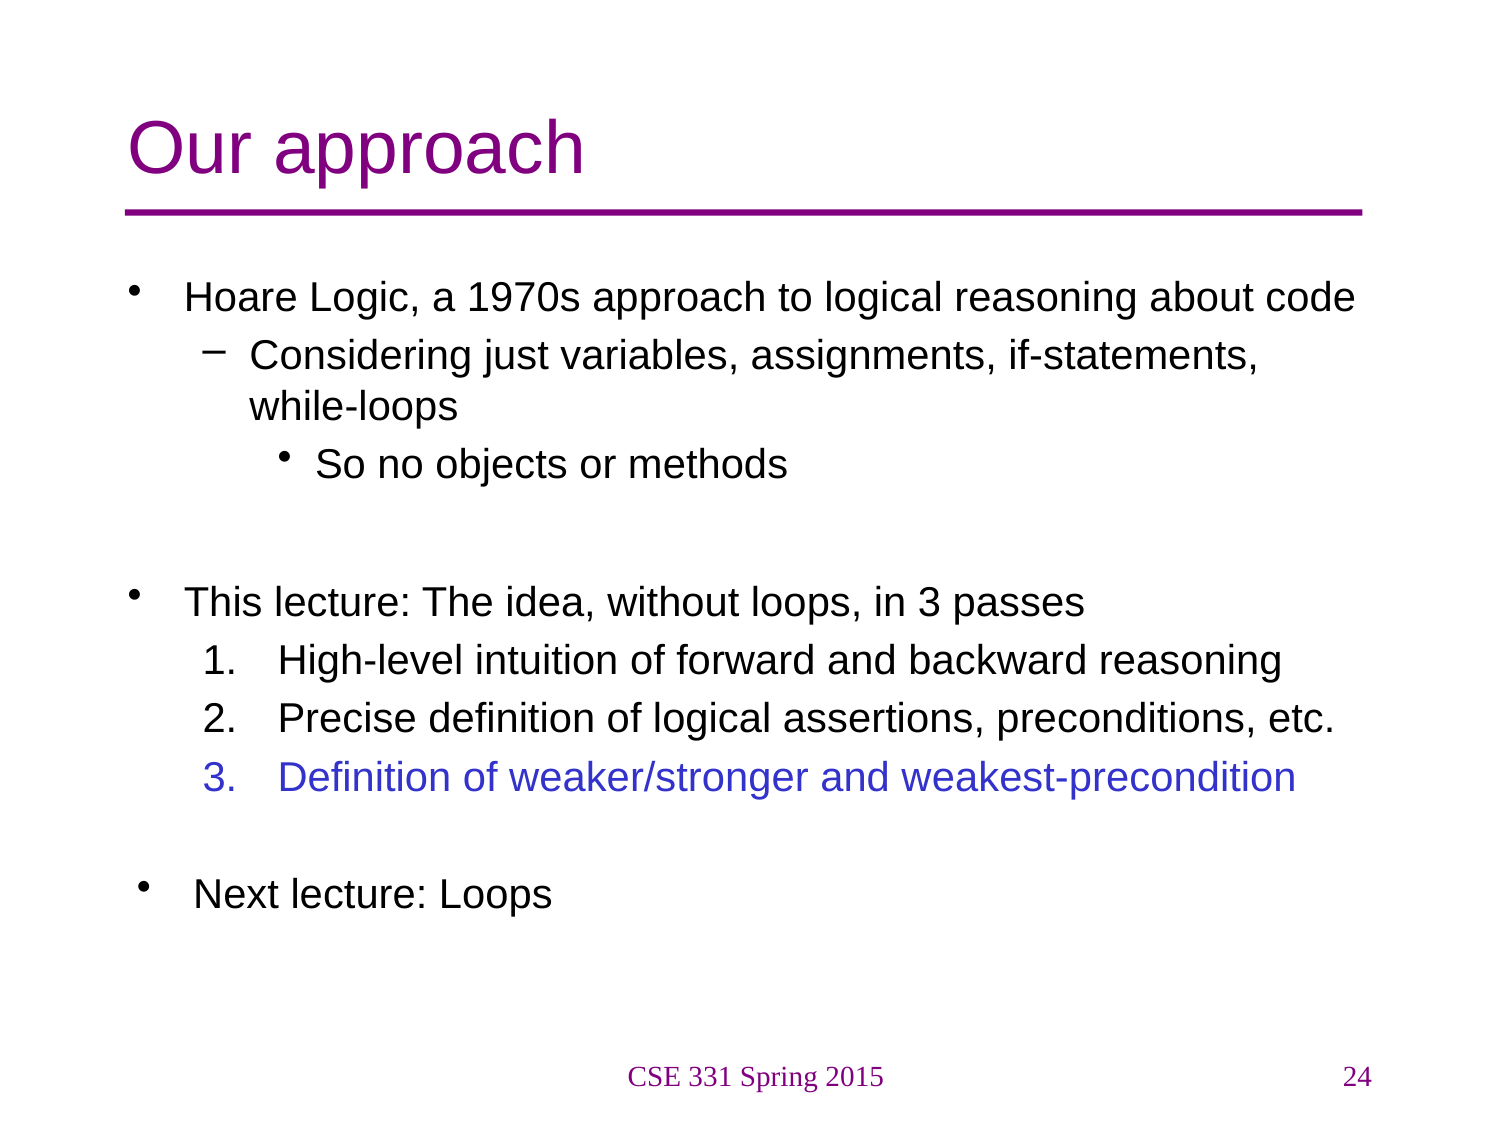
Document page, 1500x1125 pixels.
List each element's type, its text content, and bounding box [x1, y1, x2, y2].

list Hoare Logic, a 1970s approach to logical reasoning about code Considering just variables, assignments, if-statements, while-loops So no objects or methods This lecture: The idea, without loops, in 3 passes High-level intuition of forward and backward reasoning Precise definition of logical assertions, preconditions, etc. Definition of weaker/stronger and weakest-precondition Next lecture: Loops [112, 262, 1388, 1000]
slide_number 24 [1074, 1049, 1388, 1125]
title Our approach [112, 50, 1388, 238]
footer CSE 331 Spring 2015 [474, 1049, 1038, 1125]
